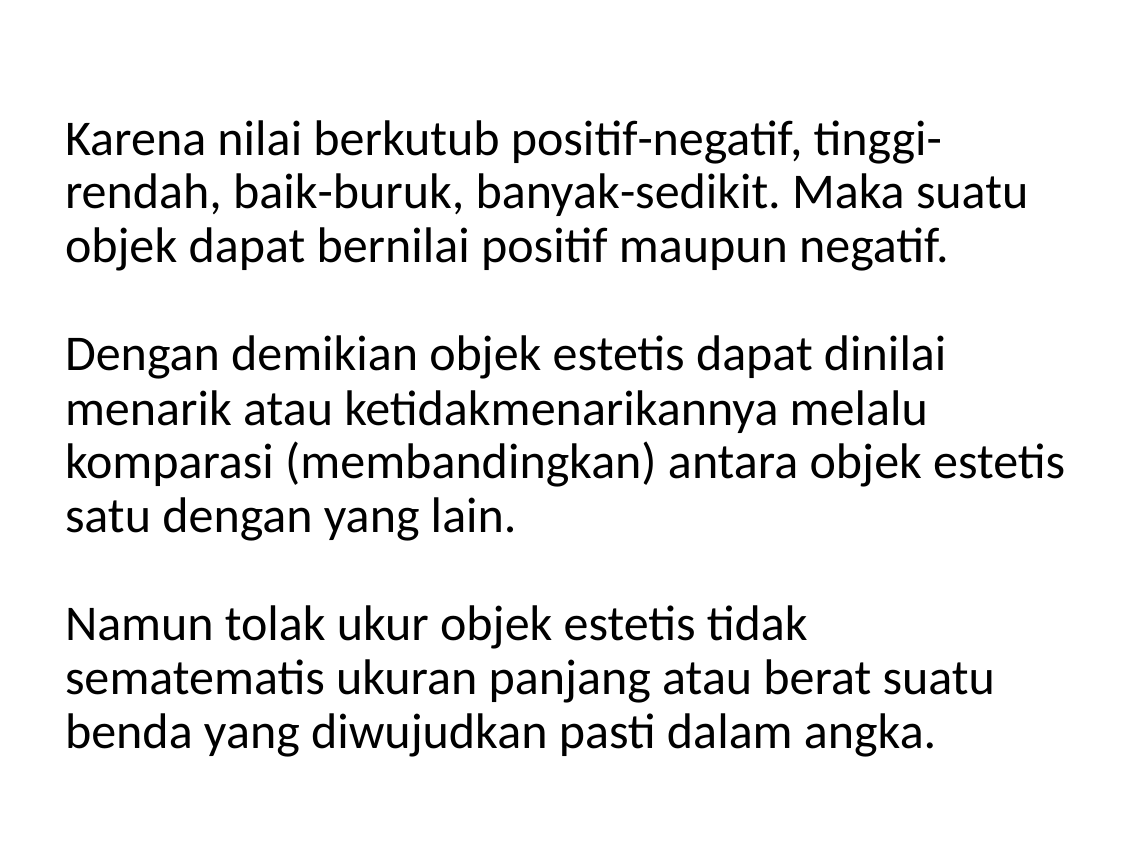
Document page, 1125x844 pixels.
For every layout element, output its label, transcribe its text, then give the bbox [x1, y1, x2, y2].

list Karena nilai berkutub positif-negatif, tinggi-rendah, baik-buruk, banyak-sedikit. Maka suatu objek dapat bernilai positif maupun negatif. Dengan demikian objek estetis dapat dinilai menarik atau ketidakmenarikannya melalu komparasi (membandingkan) antara objek estetis satu dengan yang lain. Namun tolak ukur objek estetis tidak sematematis ukuran panjang atau berat suatu benda yang diwujudkan pasti dalam angka. [50, 96, 1088, 822]
